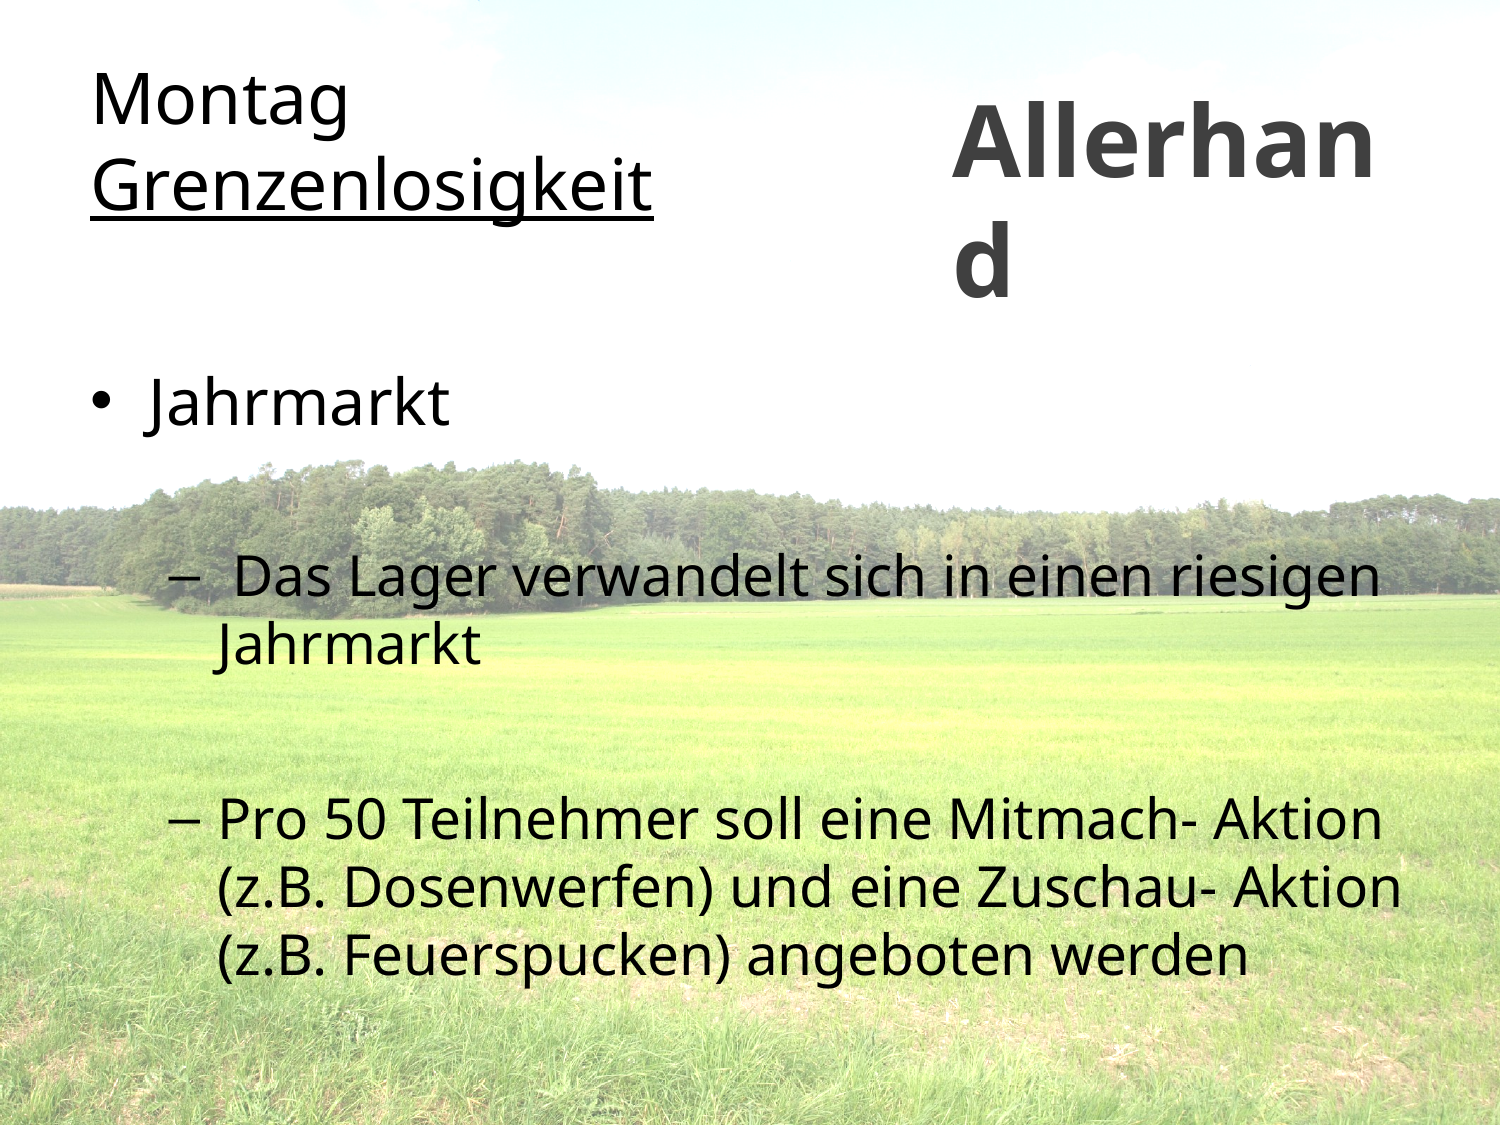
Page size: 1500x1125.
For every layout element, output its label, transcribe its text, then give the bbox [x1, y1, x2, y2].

list Jahrmarkt Das Lager verwandelt sich in einen riesigen Jahrmarkt Pro 50 Teilnehmer soll eine Mitmach- Aktion (z.B. Dosenwerfen) und eine Zuschau- Aktion (z.B. Feuerspucken) angeboten werden [75, 262, 1425, 1005]
text_box Allerhand [937, 70, 1430, 325]
title Montag Grenzenlosigkeit [75, 45, 1425, 233]
